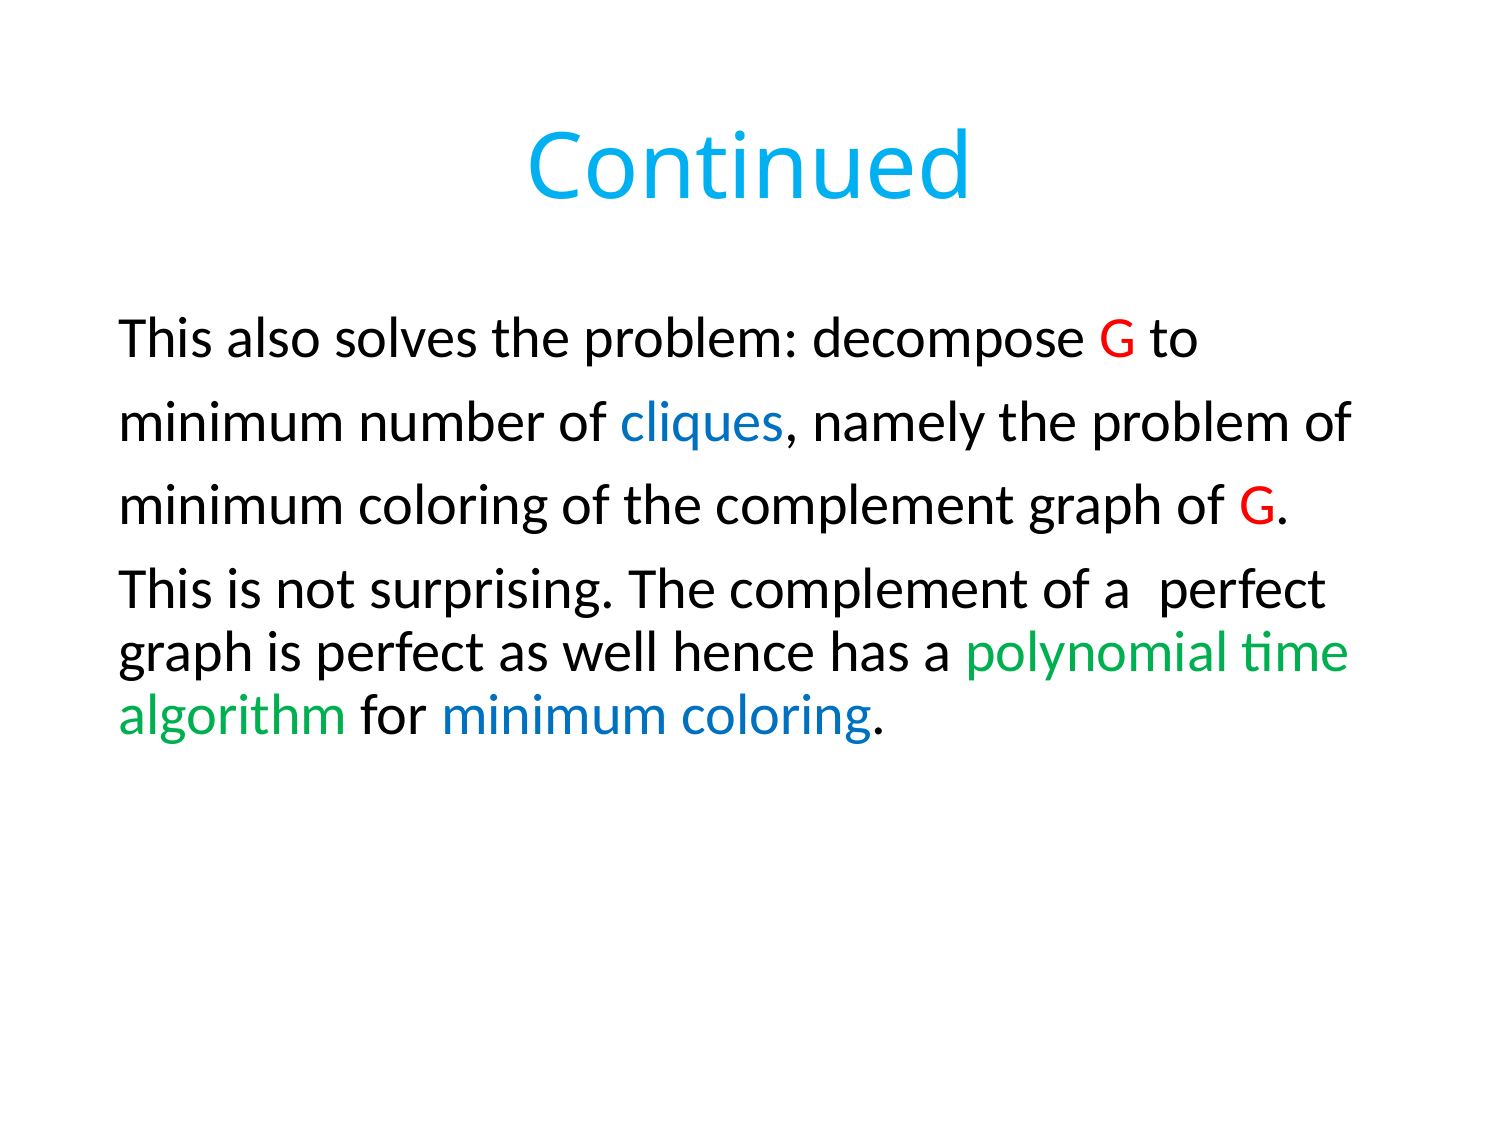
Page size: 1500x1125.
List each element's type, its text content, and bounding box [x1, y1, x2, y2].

title Continued [103, 59, 1397, 278]
list This also solves the problem: decompose G to minimum number of cliques, namely the problem of minimum coloring of the complement graph of G. This is not surprising. The complement of a perfect graph is perfect as well hence has a polynomial time algorithm for minimum coloring. [103, 299, 1397, 1014]
